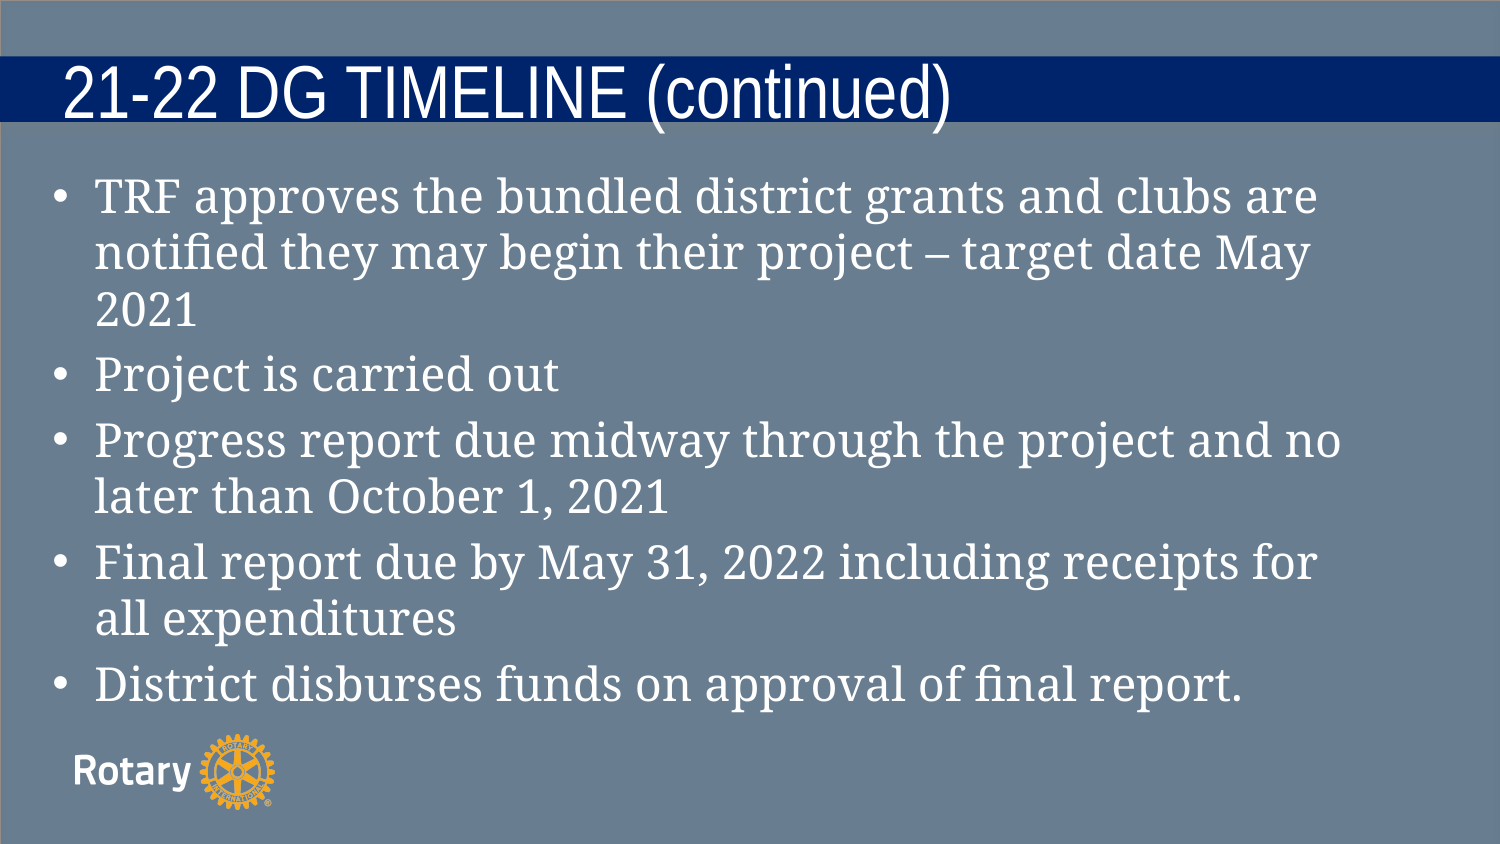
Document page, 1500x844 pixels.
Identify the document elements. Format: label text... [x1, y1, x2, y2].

list TRF approves the bundled district grants and clubs are notified they may begin their project – target date May 2021 Project is carried out Progress report due midway through the project and no later than October 1, 2021 Final report due by May 31, 2022 including receipts for all expenditures District disburses funds on approval of final report. [37, 159, 1388, 717]
picture [75, 734, 275, 810]
title 21-22 DG TIMELINE (continued) [62, 56, 1500, 122]
